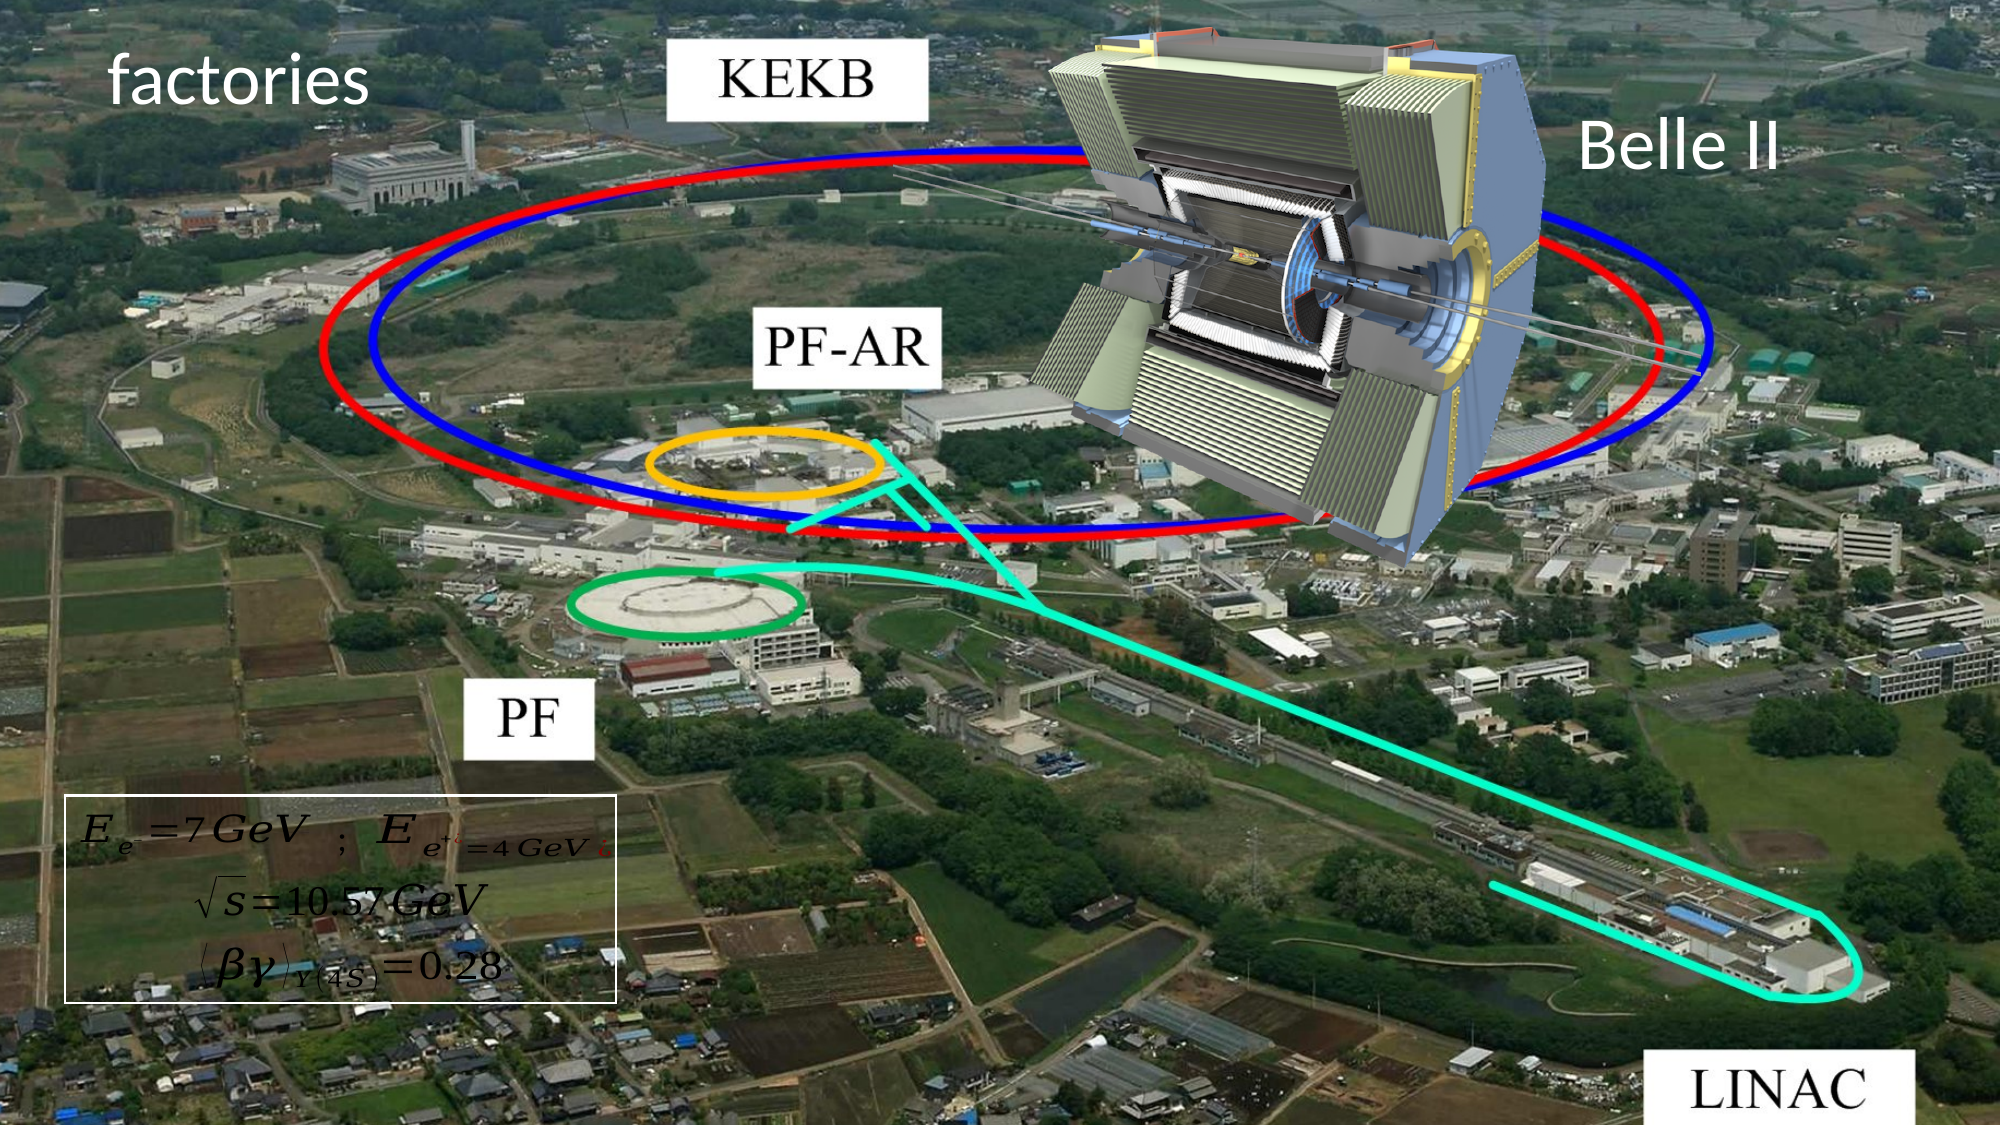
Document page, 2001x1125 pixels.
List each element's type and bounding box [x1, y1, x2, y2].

text_box [65, 795, 617, 1004]
picture [0, 0, 2000, 1125]
